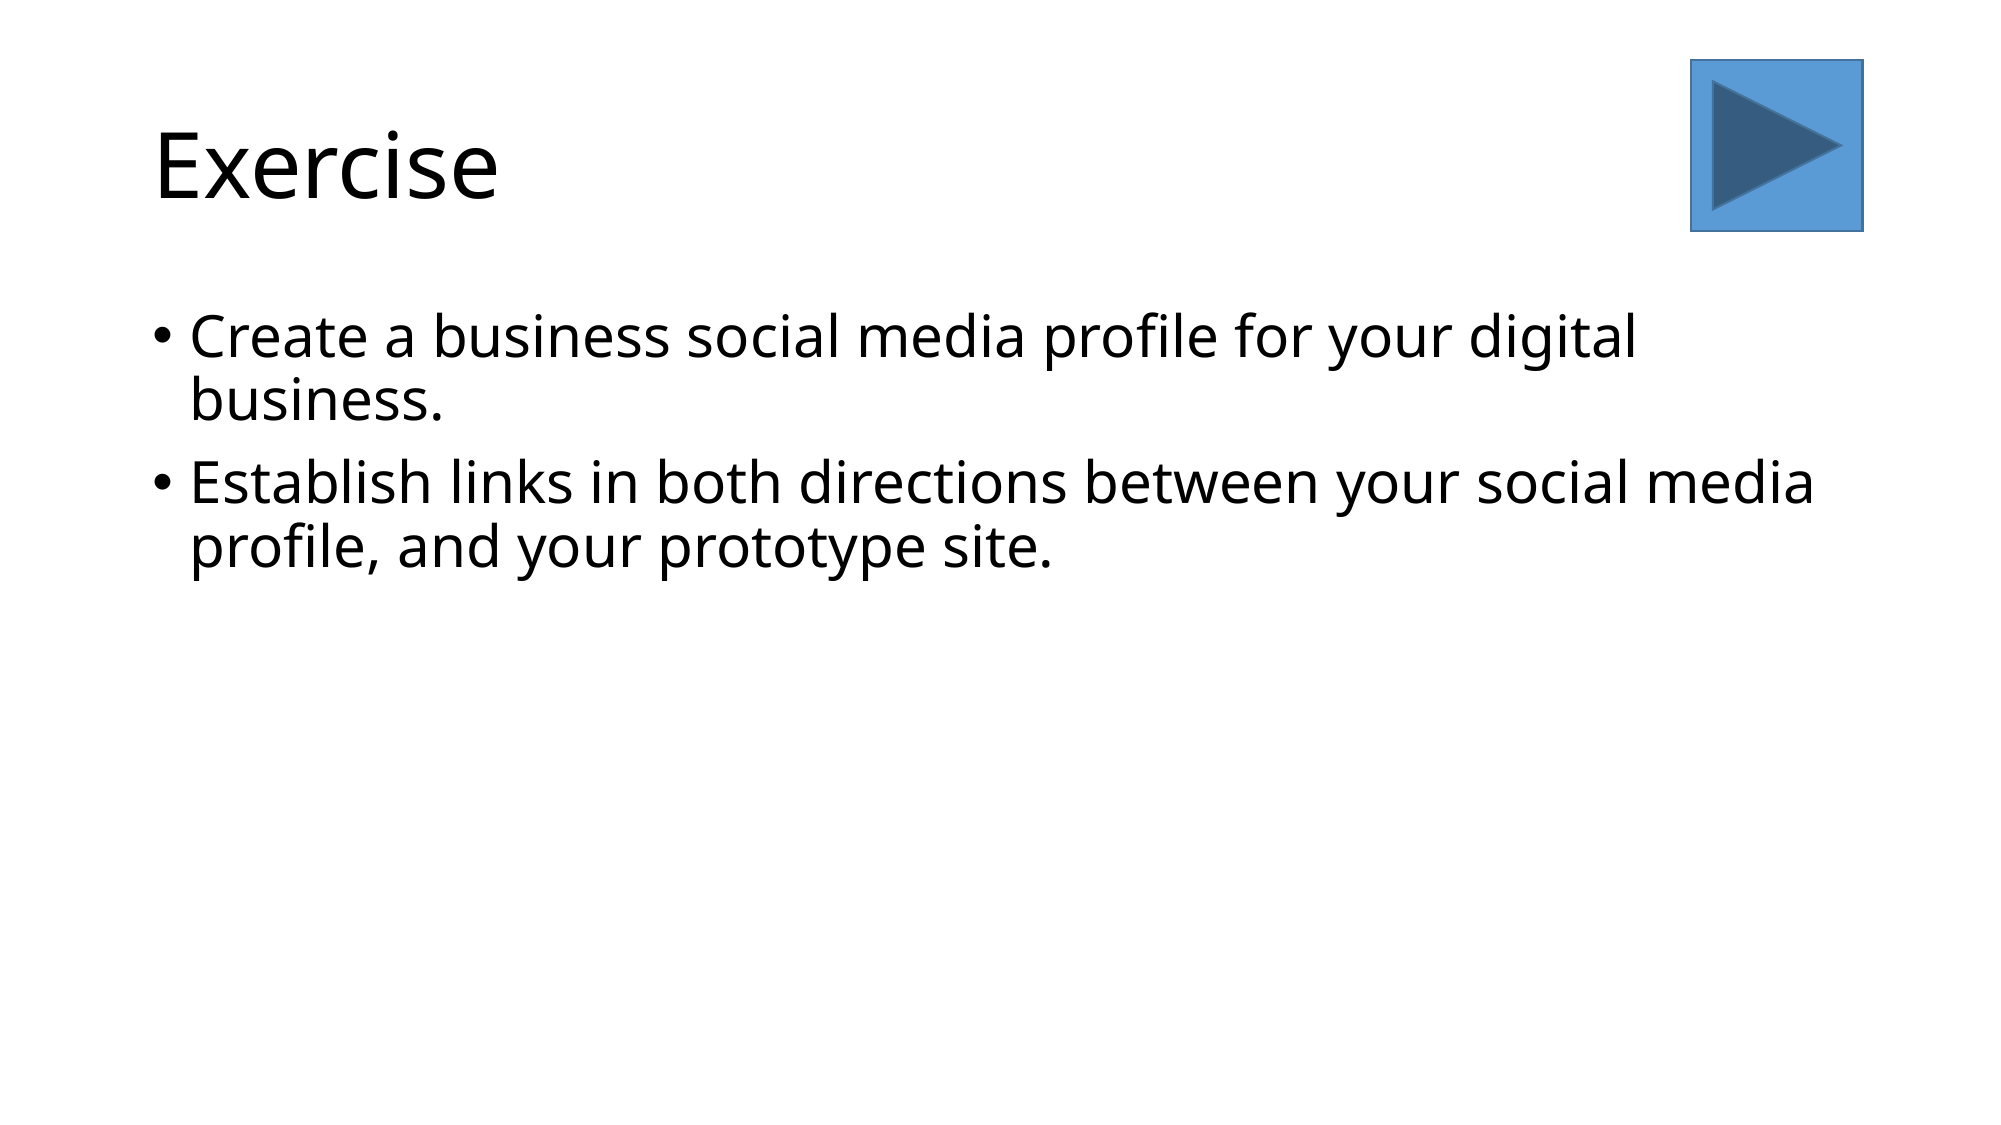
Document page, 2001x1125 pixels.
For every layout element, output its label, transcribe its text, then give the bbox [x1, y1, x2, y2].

title Exercise [137, 59, 1863, 278]
text_box [1690, 59, 1864, 232]
list Create a business social media profile for your digital business. Establish links in both directions between your social media profile, and your prototype site. [137, 299, 1863, 1014]
